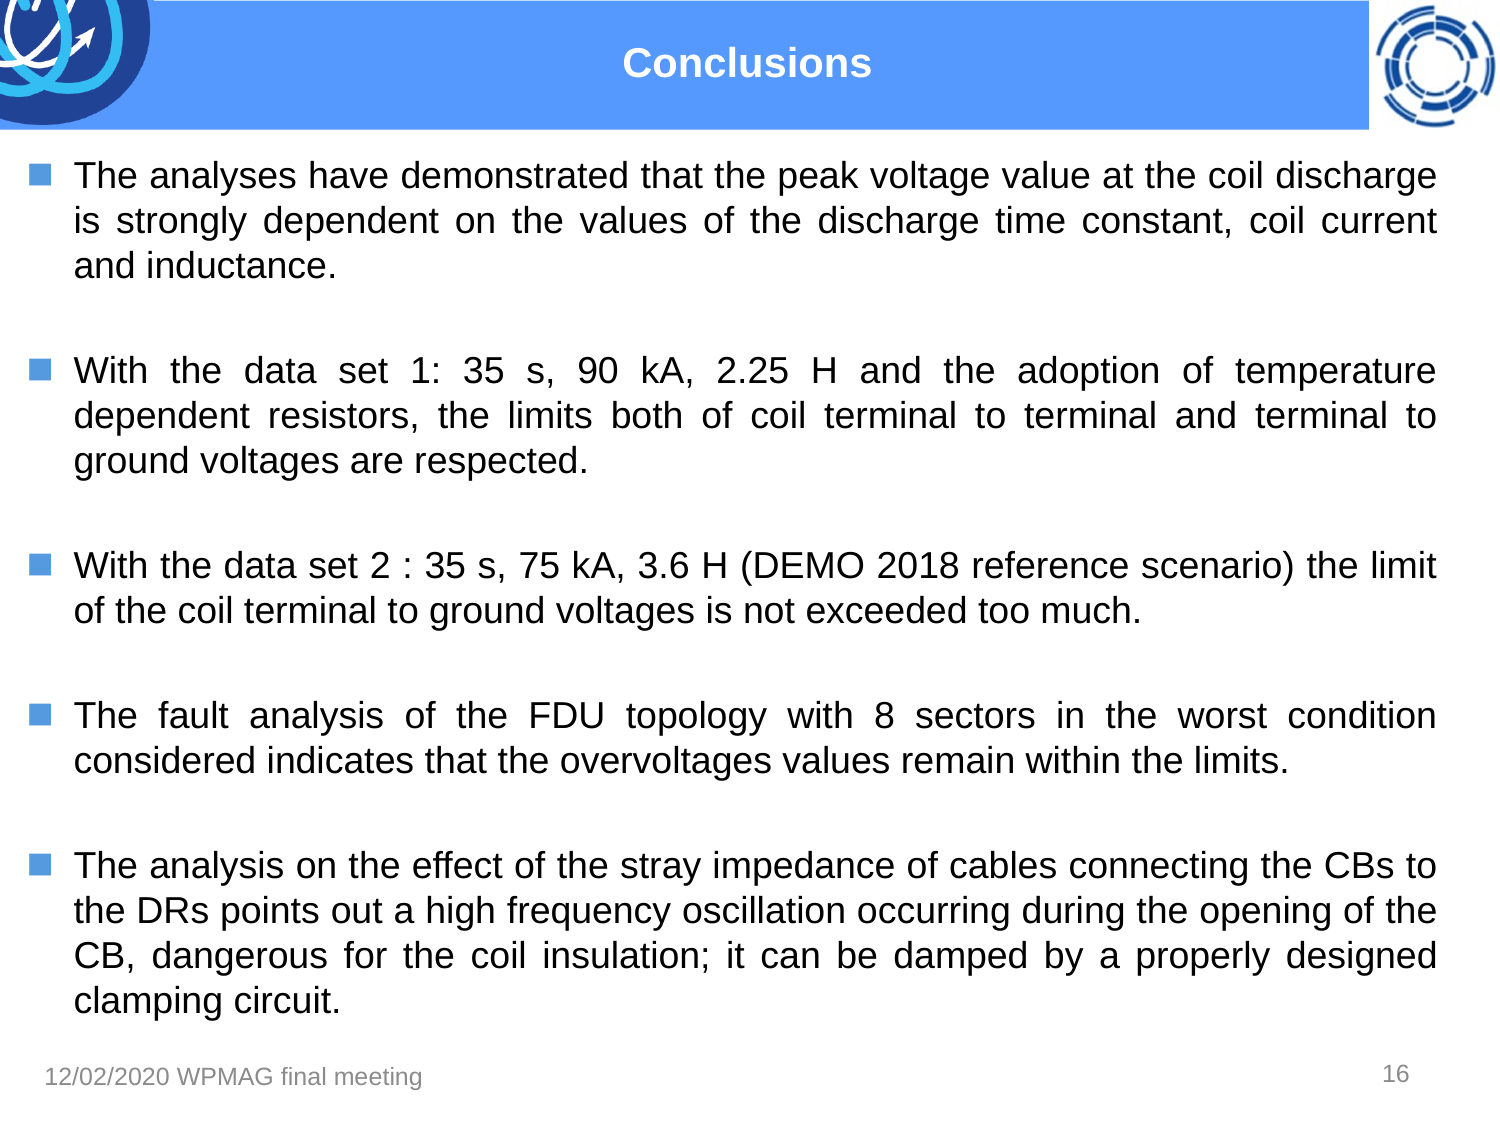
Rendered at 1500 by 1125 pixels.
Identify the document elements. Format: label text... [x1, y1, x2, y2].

title Conclusions [154, 7, 1341, 114]
picture [1369, 0, 1500, 130]
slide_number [29, 1045, 585, 1106]
picture [0, 0, 154, 127]
list The analyses have demonstrated that the peak voltage value at the coil discharge is strongly dependent on the values of the discharge time constant, coil current and inductance. With the data set 1: 35 s, 90 kA, 2.25 H and the adoption of temperature dependent resistors, the limits both of coil terminal to terminal and terminal to ground voltages are respected. With the data set 2 : 35 s, 75 kA, 3.6 H (DEMO 2018 reference scenario) the limit of the coil terminal to ground voltages is not exceeded too much. The fault analysis of the FDU topology with 8 sectors in the worst condition considered indicates that the overvoltages values remain within the limits. The analysis on the effect of the stray impedance of cables connecting the CBs to the DRs points out a high frequency oscillation occurring during the opening of the CB, dangerous for the coil insulation; it can be damped by a properly designed clamping circuit. [11, 143, 1453, 900]
slide_number 16 [1074, 1042, 1425, 1103]
